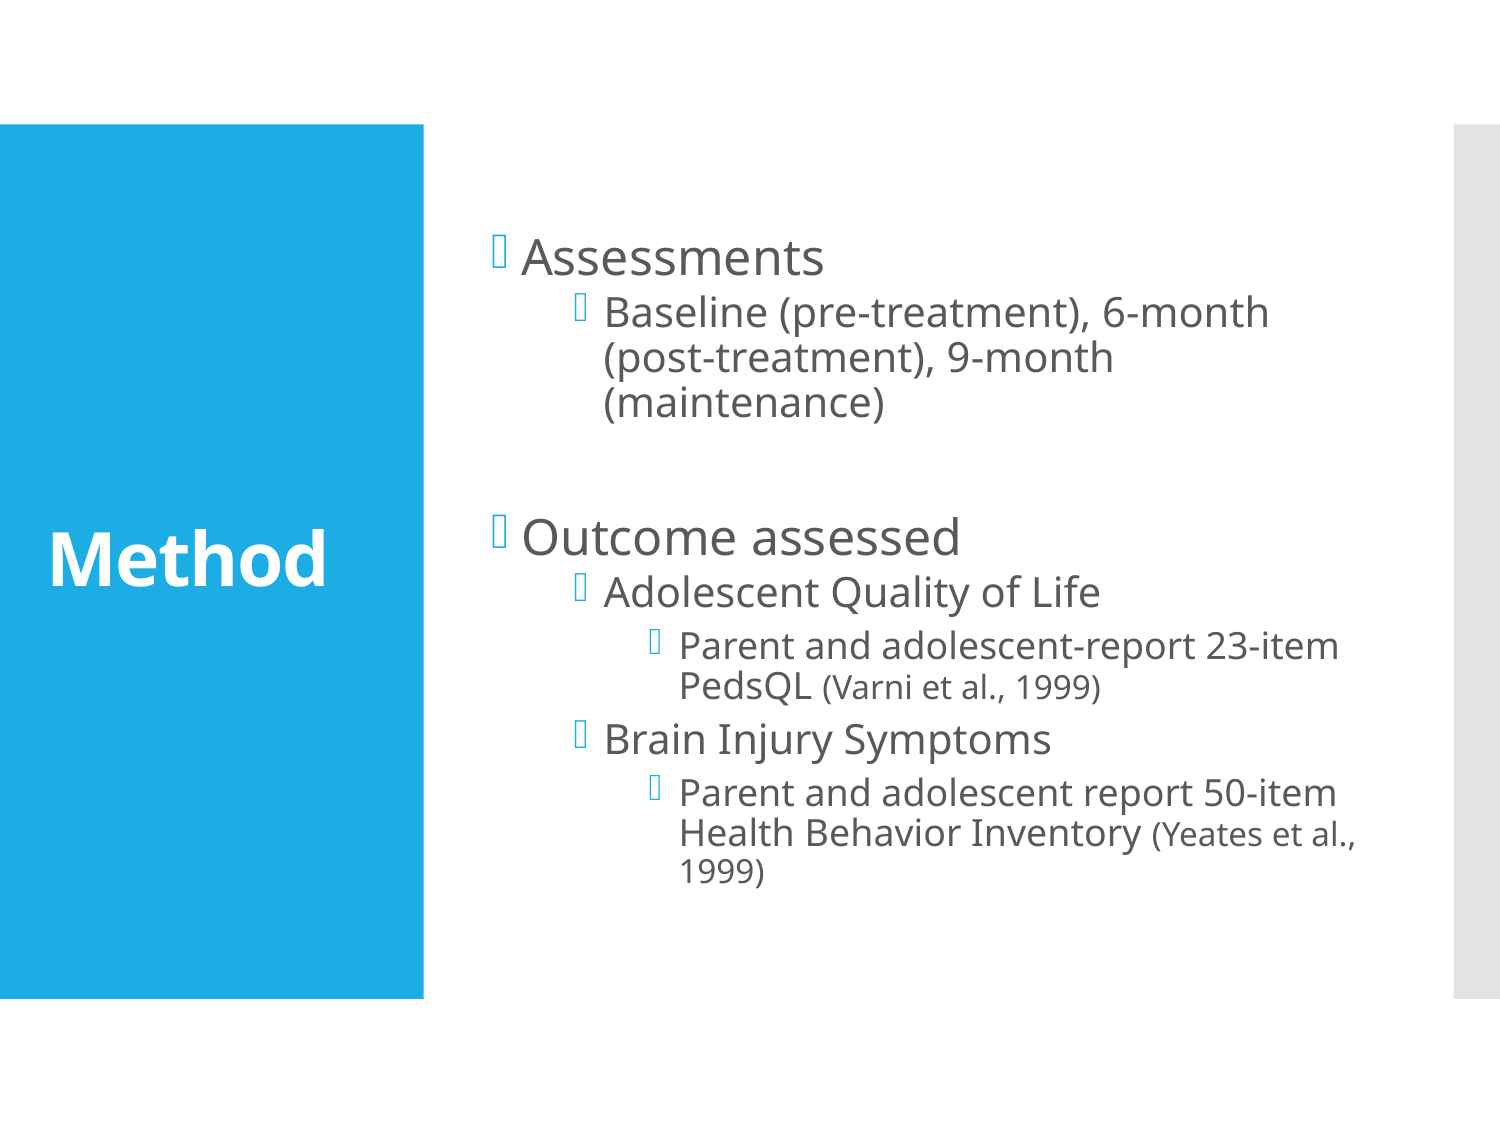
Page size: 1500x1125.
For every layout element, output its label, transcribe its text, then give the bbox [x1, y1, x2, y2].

list Assessments Baseline (pre-treatment), 6-month (post-treatment), 9-month (maintenance) Outcome assessed Adolescent Quality of Life Parent and adolescent-report 23-item PedsQL (Varni et al., 1999) Brain Injury Symptoms Parent and adolescent report 50-item Health Behavior Inventory (Yeates et al., 1999) [476, 141, 1376, 982]
title Method [31, 184, 411, 940]
